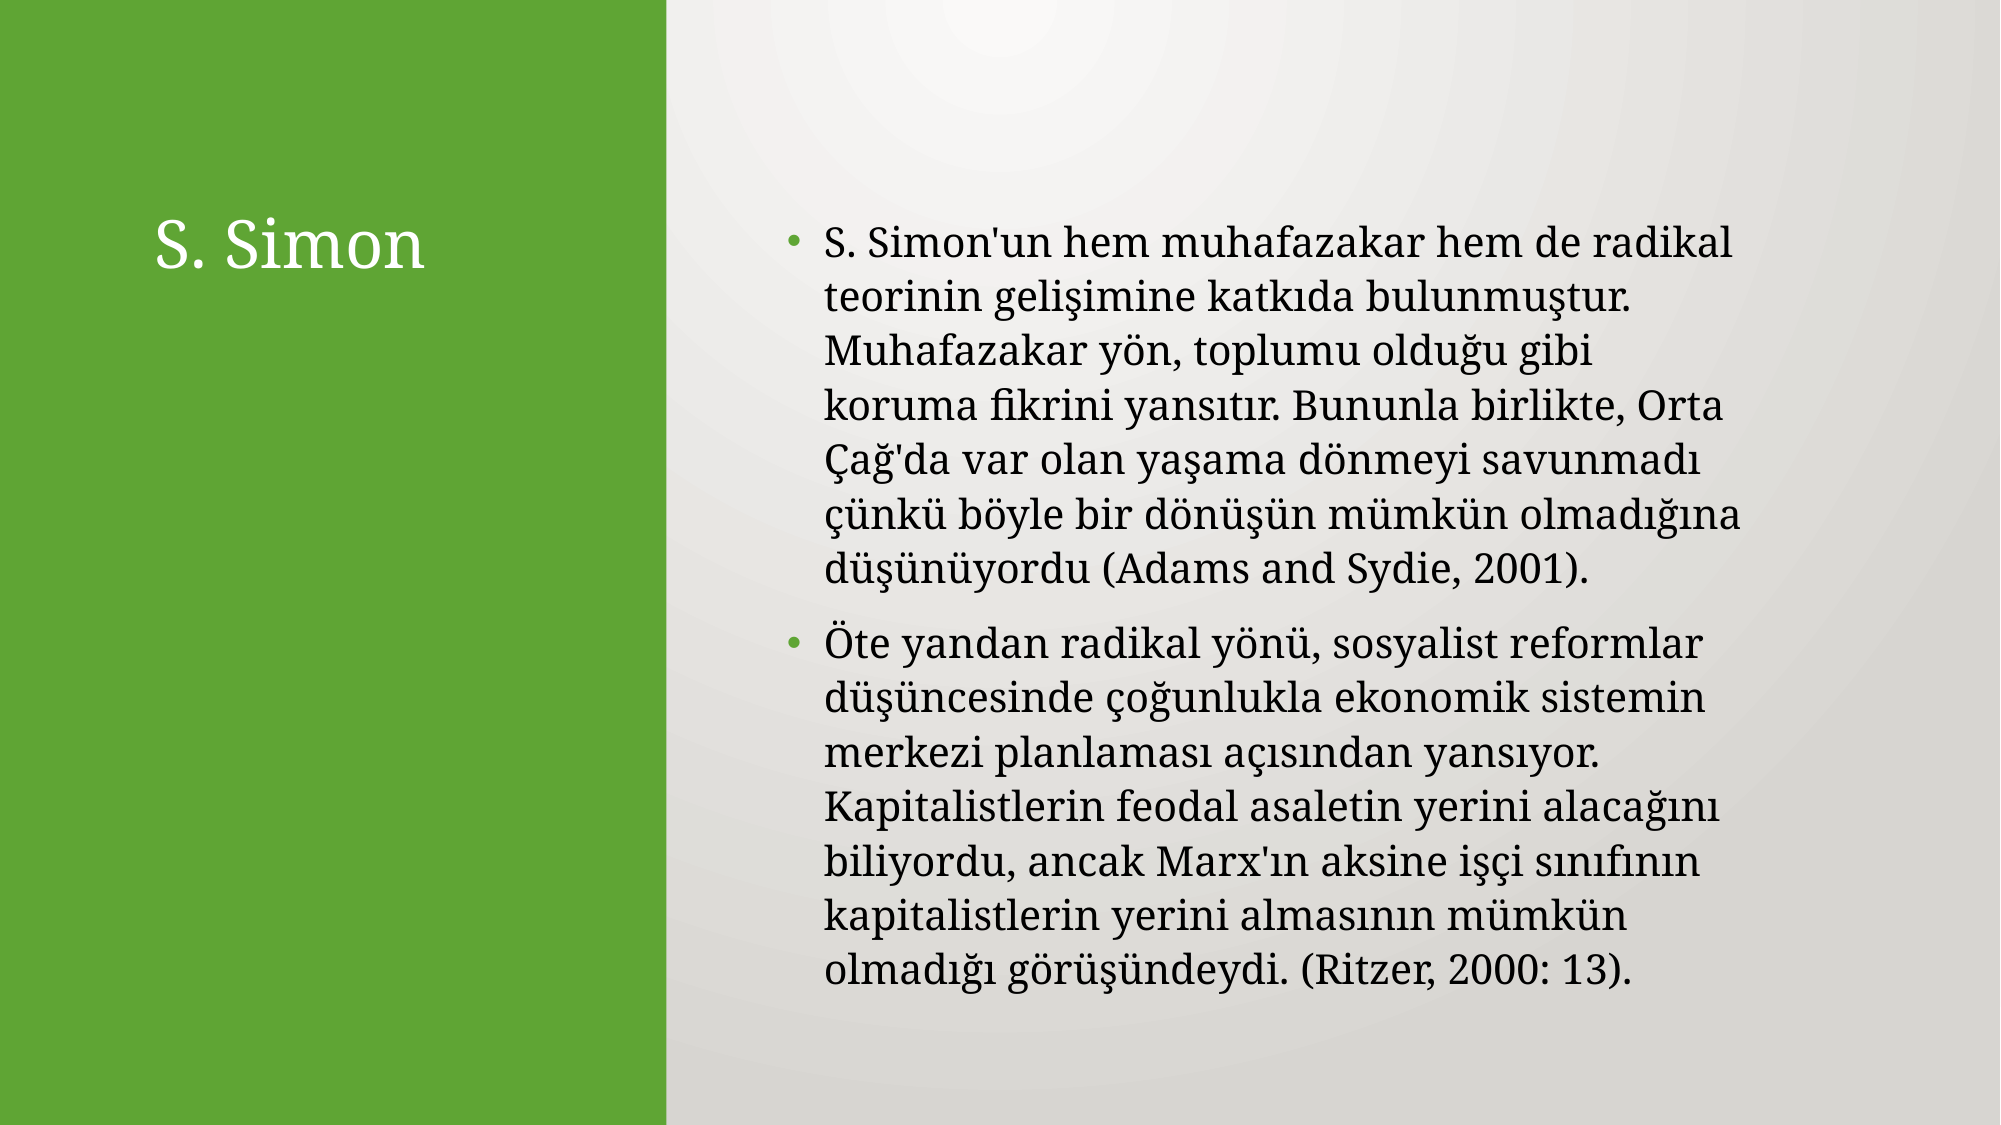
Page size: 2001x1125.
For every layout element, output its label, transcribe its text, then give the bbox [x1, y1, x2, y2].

title S. Simon [139, 203, 587, 956]
text_box [0, 0, 668, 1125]
text_box [668, 0, 2000, 1125]
list S. Simon'un hem muhafazakar hem de radikal teorinin gelişimine katkıda bulunmuştur. Muhafazakar yön, toplumu olduğu gibi koruma fikrini yansıtır. Bununla birlikte, Orta Çağ'da var olan yaşama dönmeyi savunmadı çünkü böyle bir dönüşün mümkün olmadığına düşünüyordu (Adams and Sydie, 2001). Öte yandan radikal yönü, sosyalist reformlar düşüncesinde çoğunlukla ekonomik sistemin merkezi planlaması açısından yansıyor. Kapitalistlerin feodal asaletin yerini alacağını biliyordu, ancak Marx'ın aksine işçi sınıfının kapitalistlerin yerini almasının mümkün olmadığı görüşündeydi. (Ritzer, 2000: 13). [771, 203, 1762, 1010]
